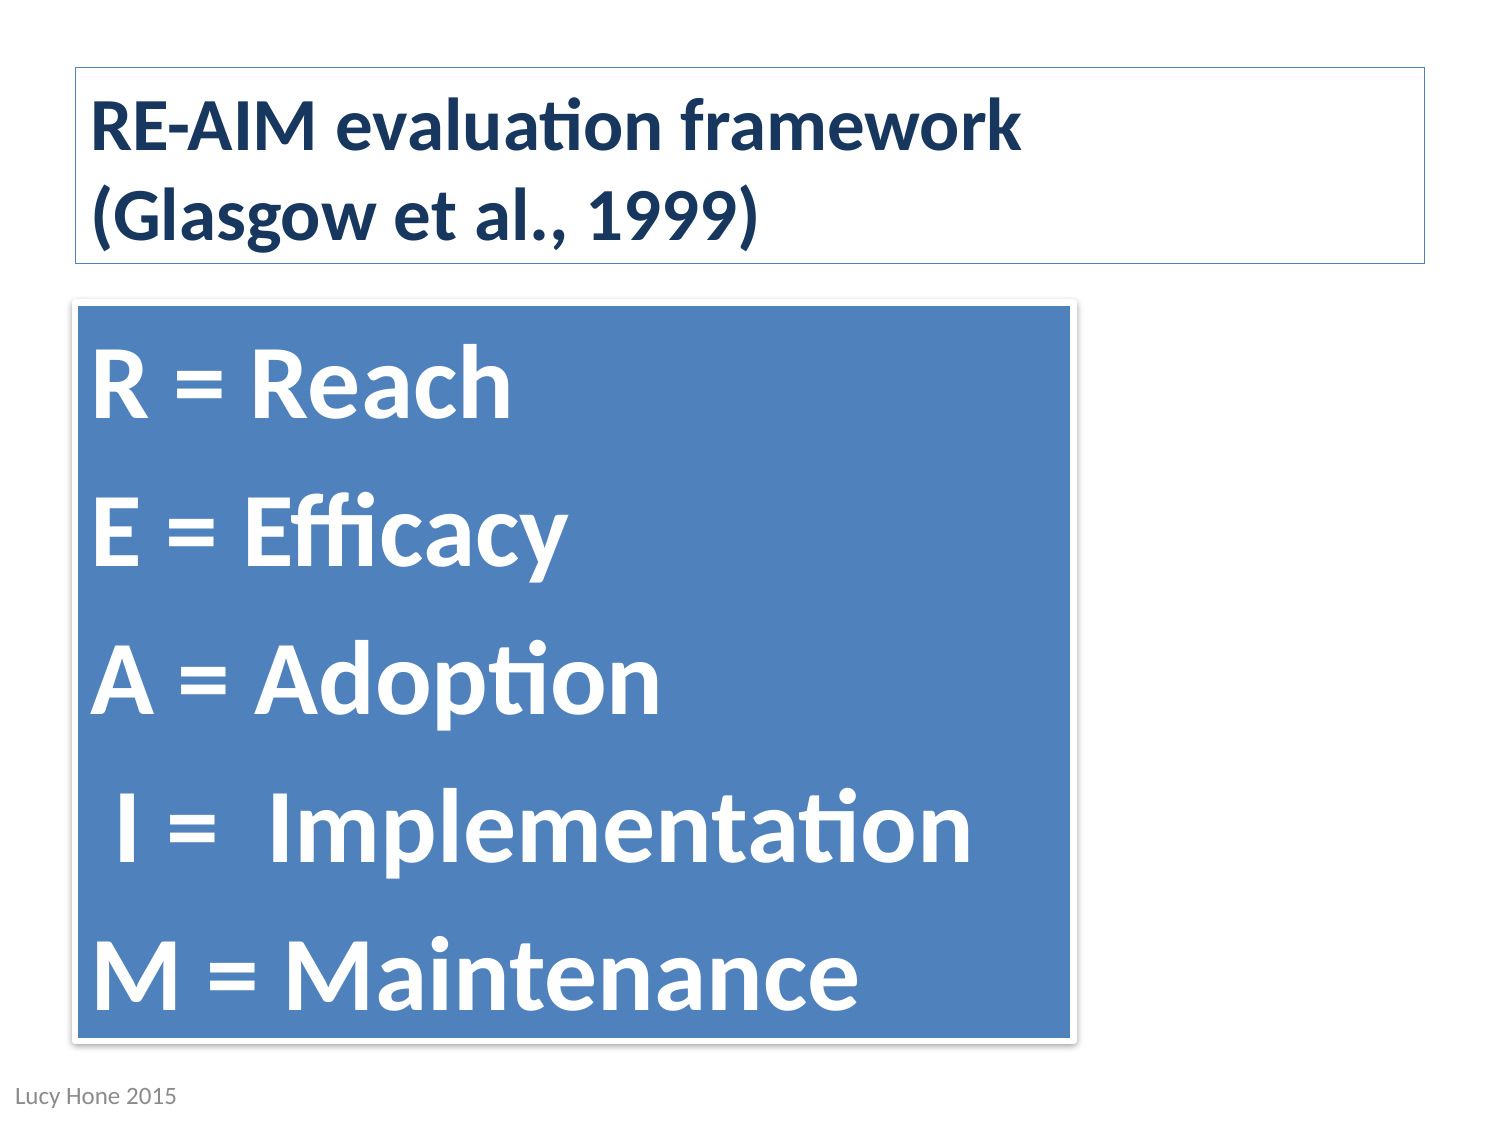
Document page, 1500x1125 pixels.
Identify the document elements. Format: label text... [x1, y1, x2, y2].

title RE-AIM evaluation framework (Glasgow et al., 1999) [75, 67, 1425, 264]
footer Lucy Hone 2015 [0, 1065, 475, 1125]
list R = Reach E = Efficacy A = Adoption I = Implementation M = Maintenance [72, 299, 1077, 1044]
